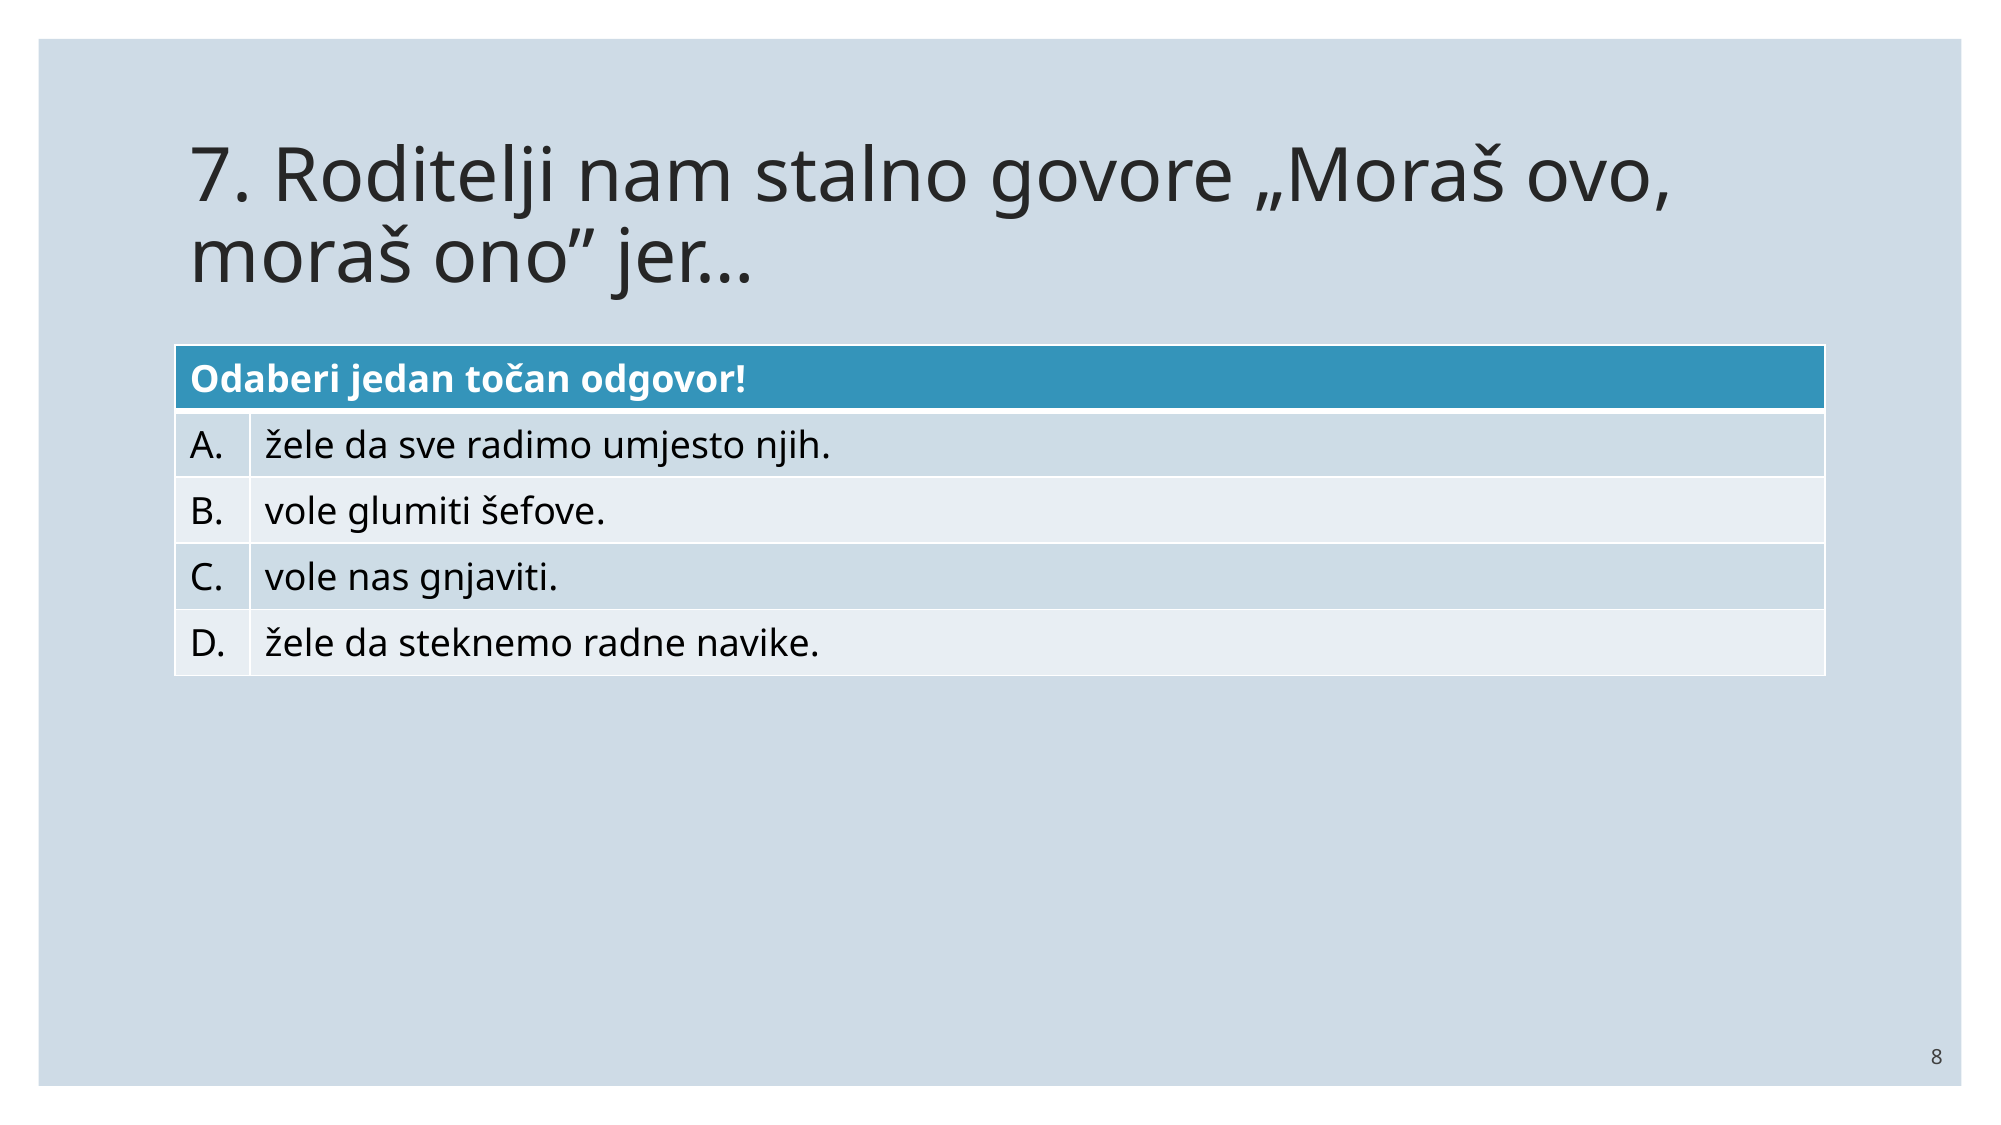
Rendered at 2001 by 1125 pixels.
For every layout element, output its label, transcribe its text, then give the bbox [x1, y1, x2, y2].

title 7. Roditelji nam stalno govore „Moraš ovo, moraš ono” jer… [174, 105, 1825, 331]
table_header Odaberi jedan točan odgovor! [176, 346, 1824, 408]
table_cell žele da sve radimo umjesto njih. [251, 414, 1824, 476]
slide_number 8 [1717, 1034, 1958, 1080]
table_cell vole nas gnjaviti. [251, 544, 1824, 609]
table_cell vole glumiti šefove. [251, 478, 1824, 542]
table_cell D. [176, 610, 249, 675]
table_cell A. [176, 414, 249, 476]
table_cell B. [176, 478, 249, 542]
table_cell žele da steknemo radne navike. [251, 610, 1824, 675]
table_cell C. [176, 544, 249, 609]
